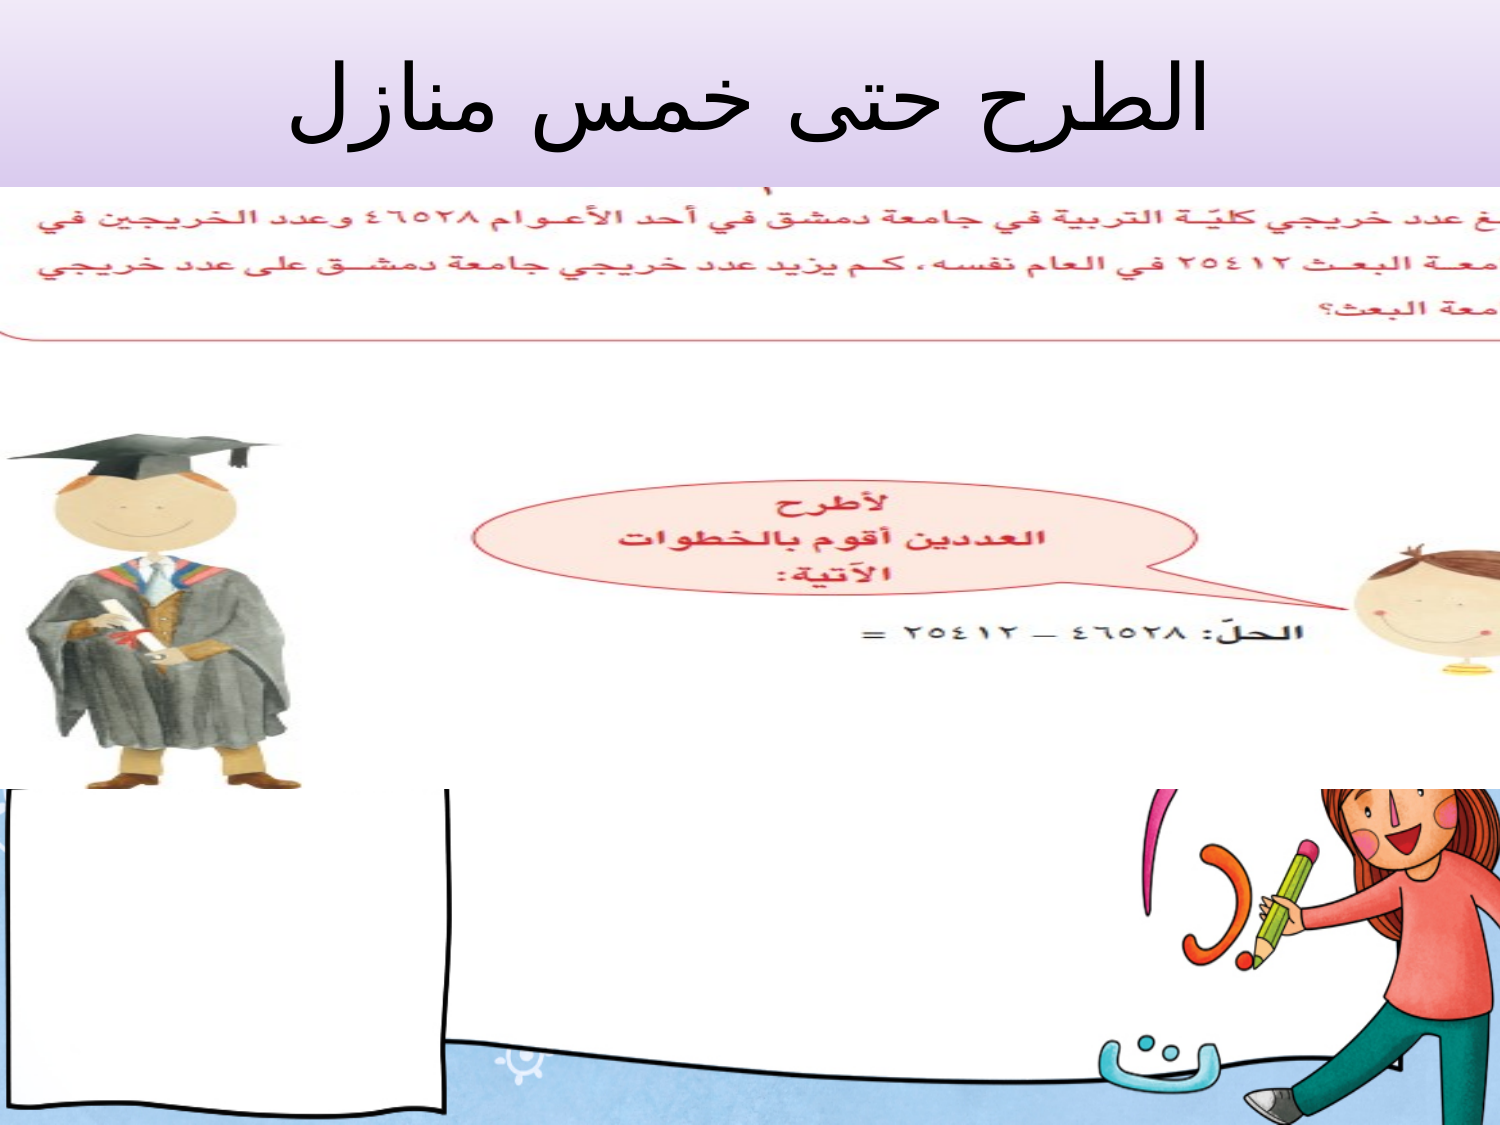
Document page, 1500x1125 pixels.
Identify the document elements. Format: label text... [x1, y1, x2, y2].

title الطرح حتى خمس منازل [0, 0, 1500, 185]
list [0, 187, 1500, 790]
picture [0, 790, 1500, 1125]
